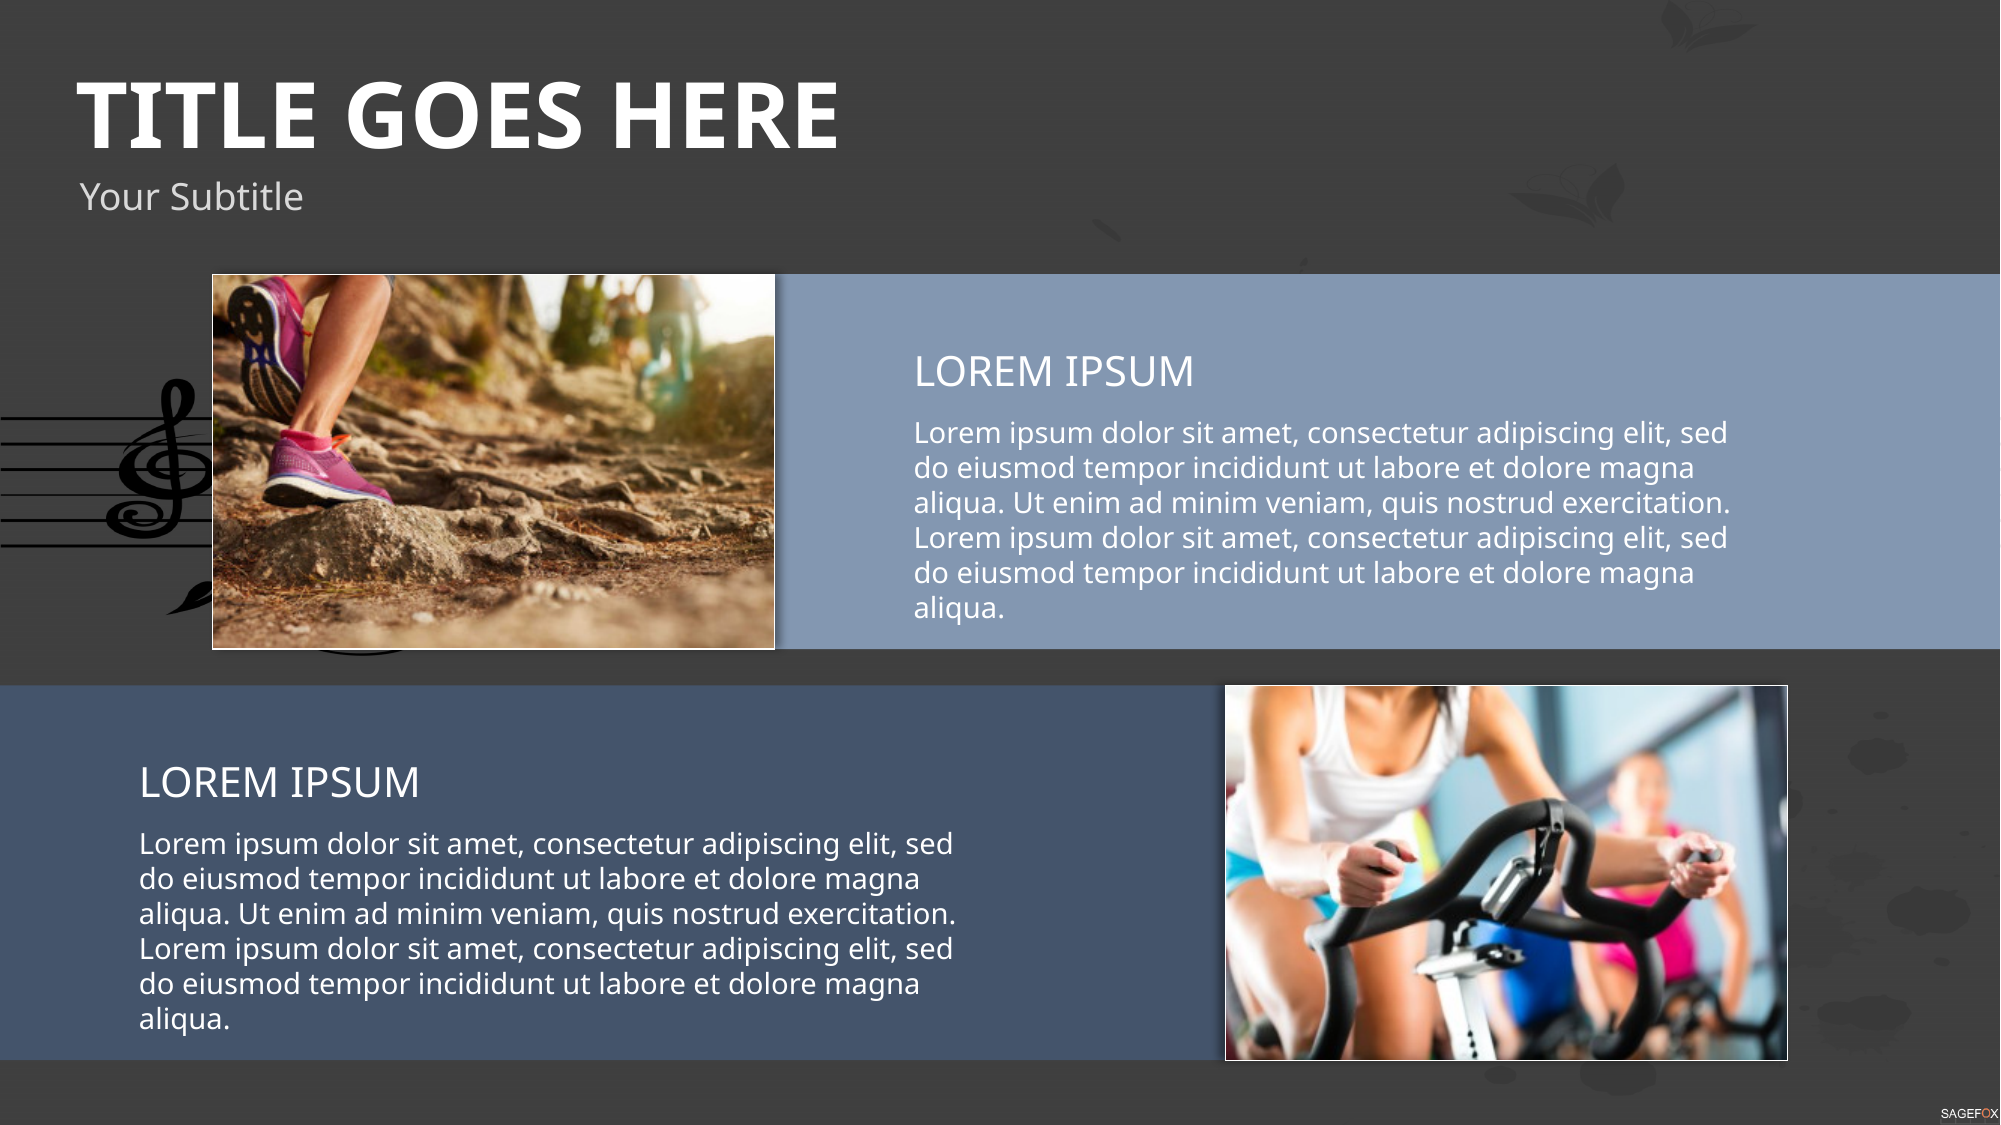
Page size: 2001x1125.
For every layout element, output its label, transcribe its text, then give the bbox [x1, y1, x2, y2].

text_box [211, 273, 776, 650]
text_box [0, 684, 1213, 1061]
text_box LOREM IPSUM Lorem ipsum dolor sit amet, consectetur adipiscing elit, sed do eiusmod tempor incididunt ut labore et dolore magna aliqua. Ut enim ad minim veniam, quis nostrud exercitation. Lorem ipsum dolor sit amet, consectetur adipiscing elit, sed do eiusmod tempor incididunt ut labore et dolore magna aliqua. [898, 337, 1764, 632]
text_box [786, 273, 2000, 650]
text_box LOREM IPSUM Lorem ipsum dolor sit amet, consectetur adipiscing elit, sed do eiusmod tempor incididunt ut labore et dolore magna aliqua. Ut enim ad minim veniam, quis nostrud exercitation. Lorem ipsum dolor sit amet, consectetur adipiscing elit, sed do eiusmod tempor incididunt ut labore et dolore magna aliqua. [124, 748, 989, 1043]
text_box [1224, 684, 1789, 1061]
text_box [60, 49, 1020, 227]
picture [0, 0, 2001, 1125]
